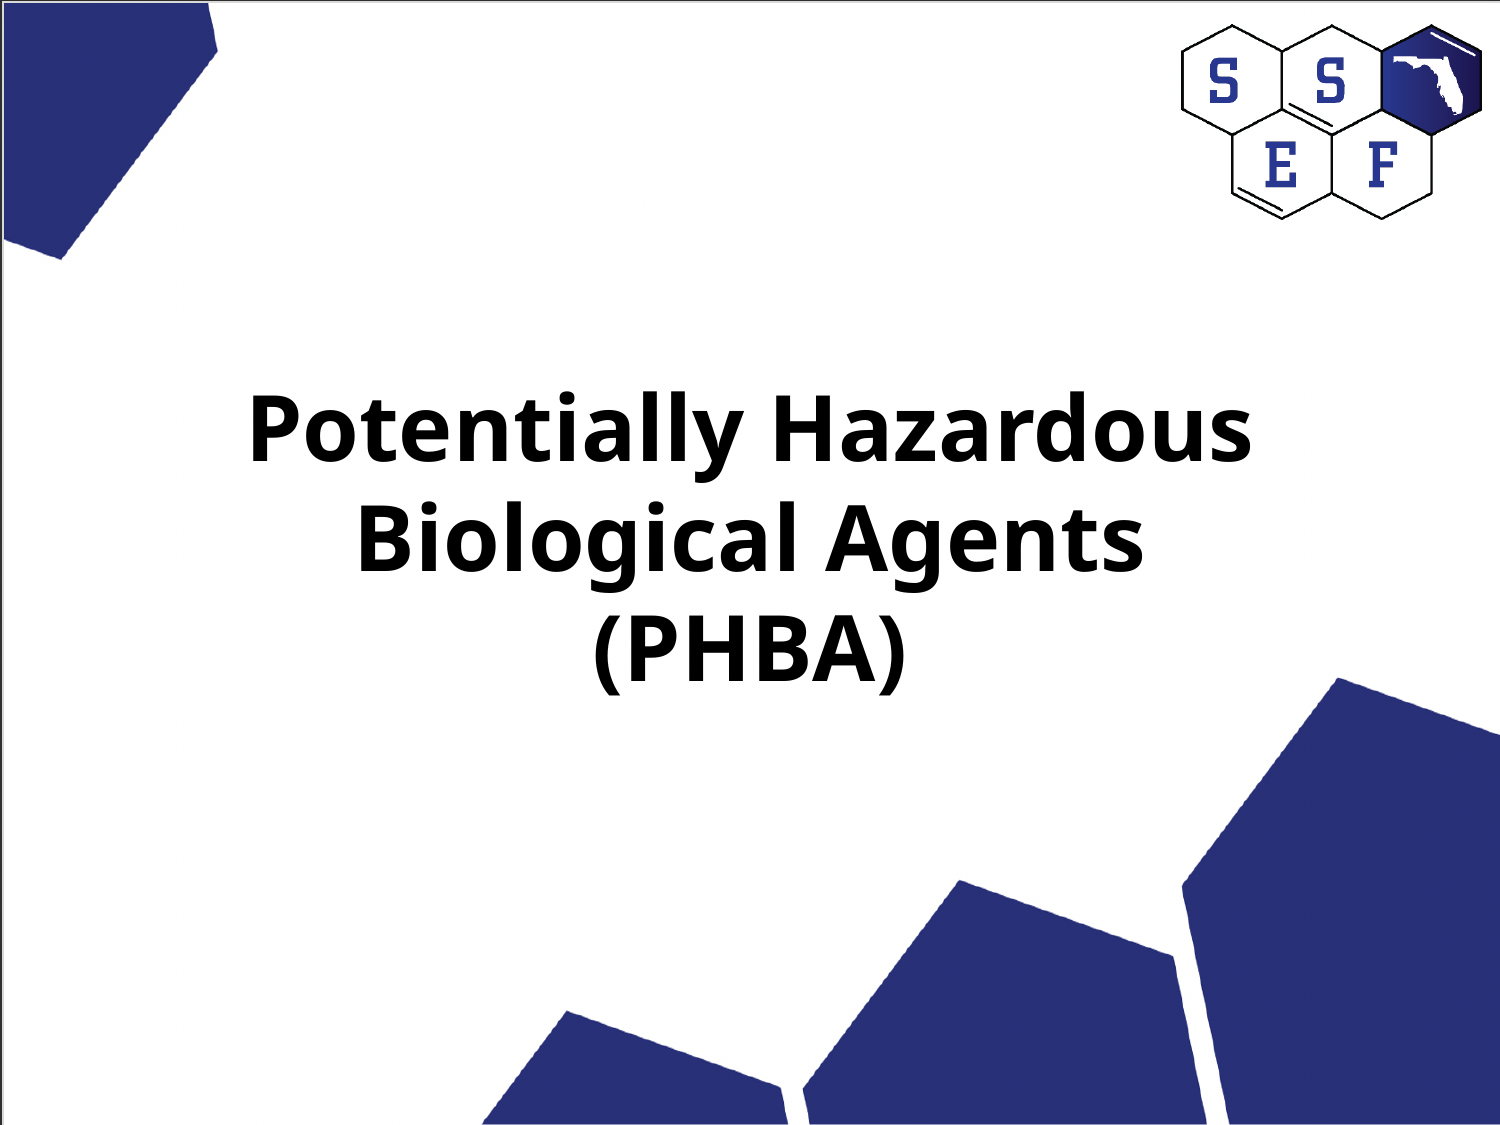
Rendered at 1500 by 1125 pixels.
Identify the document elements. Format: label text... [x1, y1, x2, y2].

text_box Potentially Hazardous Biological Agents (PHBA) [168, 362, 1332, 708]
picture [0, 0, 1500, 1125]
